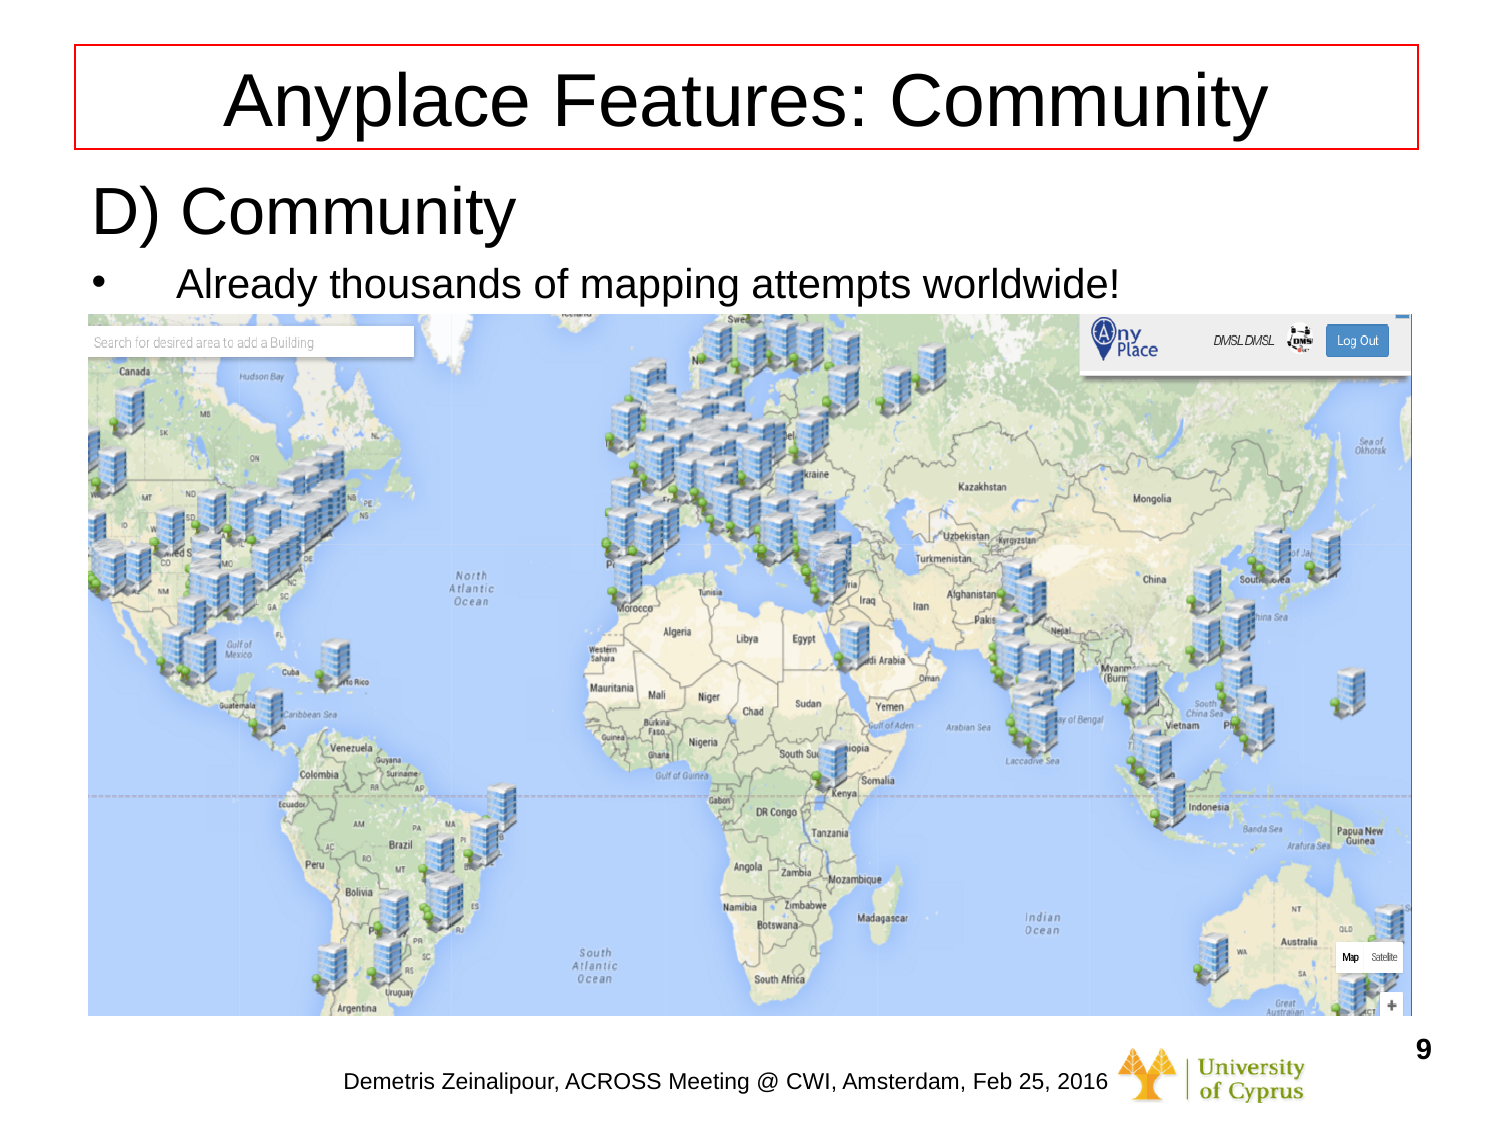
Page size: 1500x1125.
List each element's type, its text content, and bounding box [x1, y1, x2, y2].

picture [88, 314, 1413, 1016]
text_box D) Community Already thousands of mapping attempts worldwide! [76, 160, 1436, 575]
title Anyplace Features: Community [74, 44, 1419, 150]
picture [1116, 1046, 1306, 1103]
